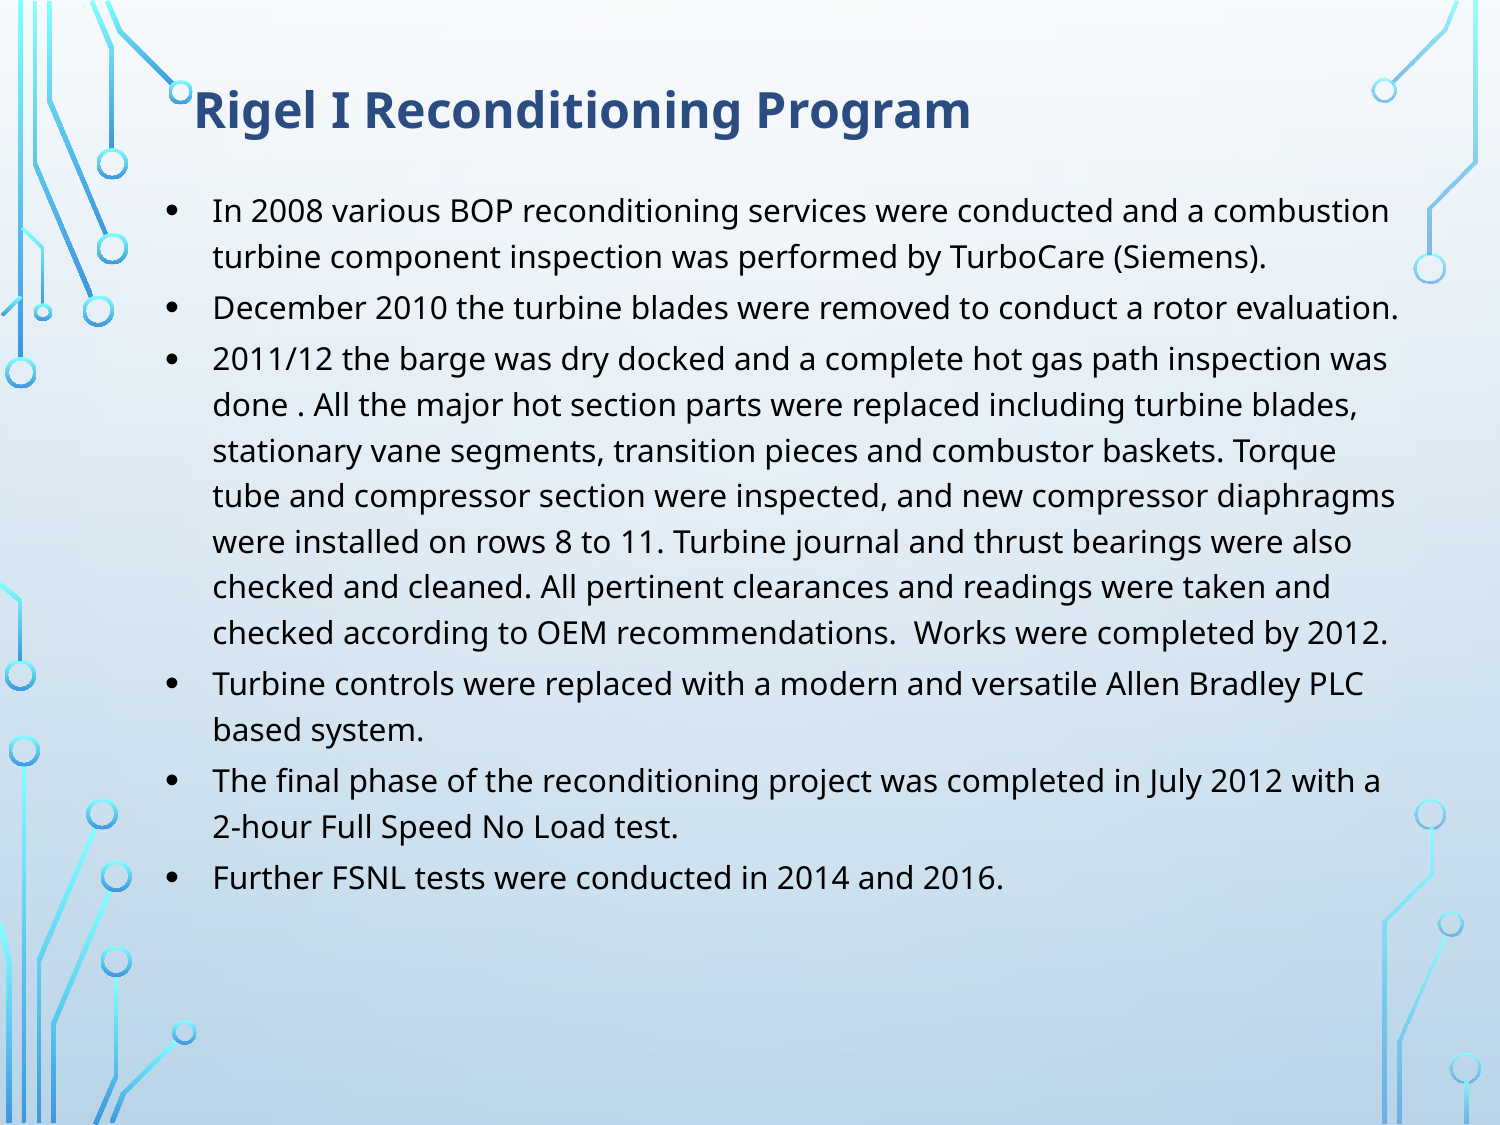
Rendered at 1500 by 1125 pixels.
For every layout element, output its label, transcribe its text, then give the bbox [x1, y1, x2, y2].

text_box Rigel I Reconditioning Program [186, 71, 981, 147]
list In 2008 various BOP reconditioning services were conducted and a combustion turbine component inspection was performed by TurboCare (Siemens). December 2010 the turbine blades were removed to conduct a rotor evaluation. 2011/12 the barge was dry docked and a complete hot gas path inspection was done . All the major hot section parts were replaced including turbine blades, stationary vane segments, transition pieces and combustor baskets. Torque tube and compressor section were inspected, and new compressor diaphragms were installed on rows 8 to 11. Turbine journal and thrust bearings were also checked and cleaned. All pertinent clearances and readings were taken and checked according to OEM recommendations. Works were completed by 2012. Turbine controls were replaced with a modern and versatile Allen Bradley PLC based system. The final phase of the reconditioning project was completed in July 2012 with a 2-hour Full Speed No Load test. Further FSNL tests were conducted in 2014 and 2016. [150, 175, 1425, 919]
